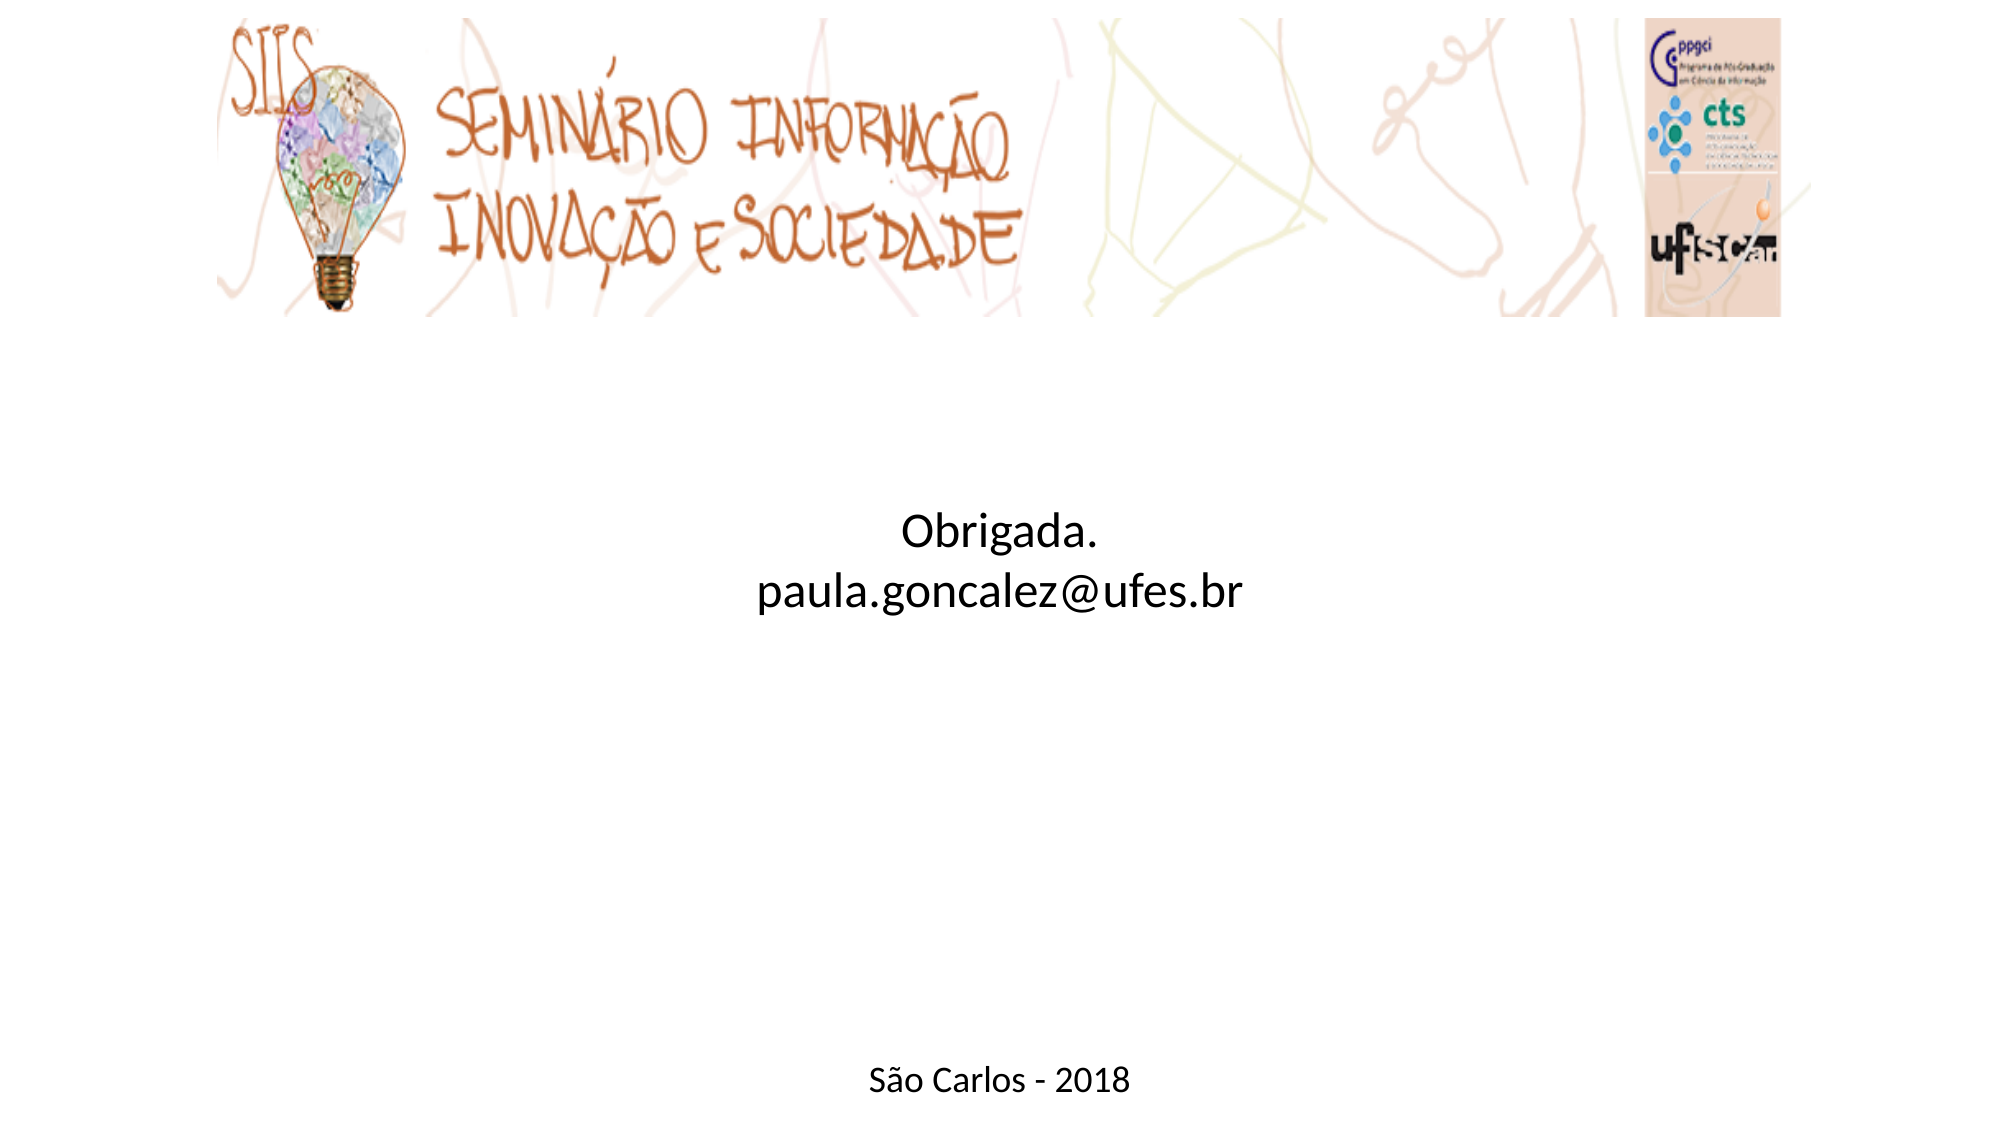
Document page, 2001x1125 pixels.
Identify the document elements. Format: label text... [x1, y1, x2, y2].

text_box São Carlos - 2018 [0, 1047, 2000, 1108]
picture [217, 18, 1811, 317]
text_box Obrigada. paula.goncalez@ufes.br [0, 490, 2000, 625]
